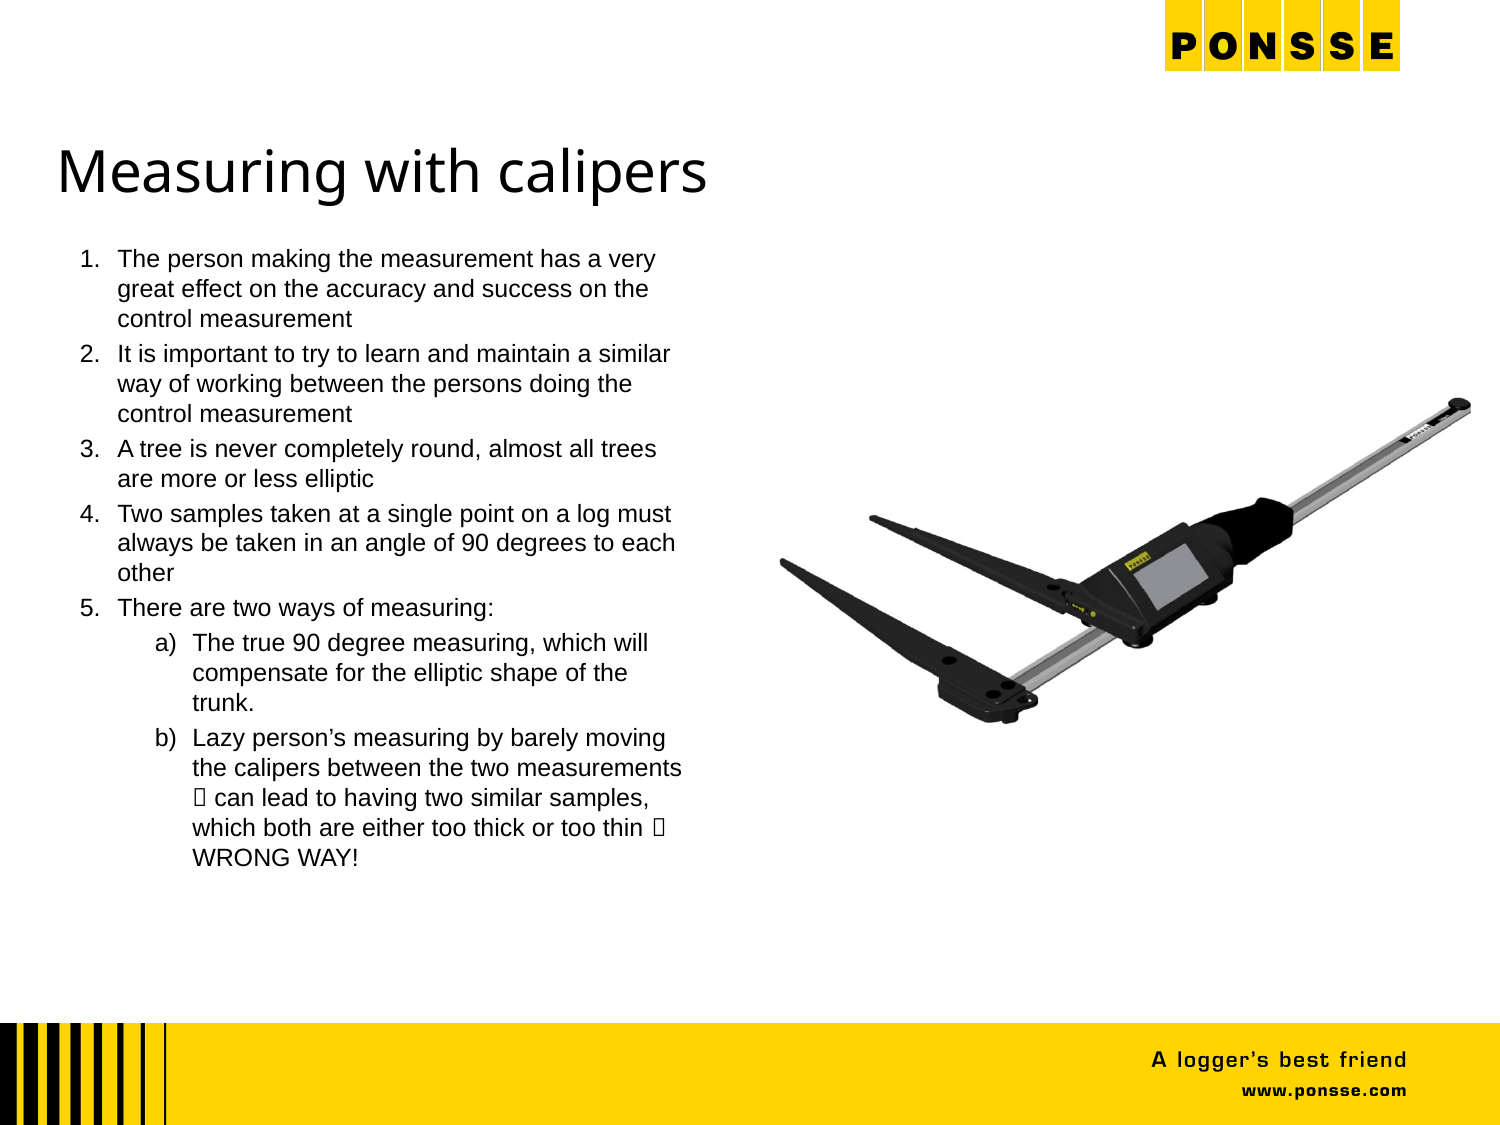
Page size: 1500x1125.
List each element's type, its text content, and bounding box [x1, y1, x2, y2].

list The person making the measurement has a very great effect on the accuracy and success on the control measurement It is important to try to learn and maintain a similar way of working between the persons doing the control measurement A tree is never completely round, almost all trees are more or less elliptic Two samples taken at a single point on a log must always be taken in an angle of 90 degrees to each other There are two ways of measuring: The true 90 degree measuring, which will compensate for the elliptic shape of the trunk. Lazy person’s measuring by barely moving the calipers between the two measurements  can lead to having two similar samples, which both are either too thick or too thin  WRONG WAY! [64, 234, 704, 1036]
title Measuring with calipers [40, 74, 1388, 263]
picture [1165, 0, 1400, 71]
picture [0, 1023, 1500, 1125]
picture [762, 385, 1483, 740]
